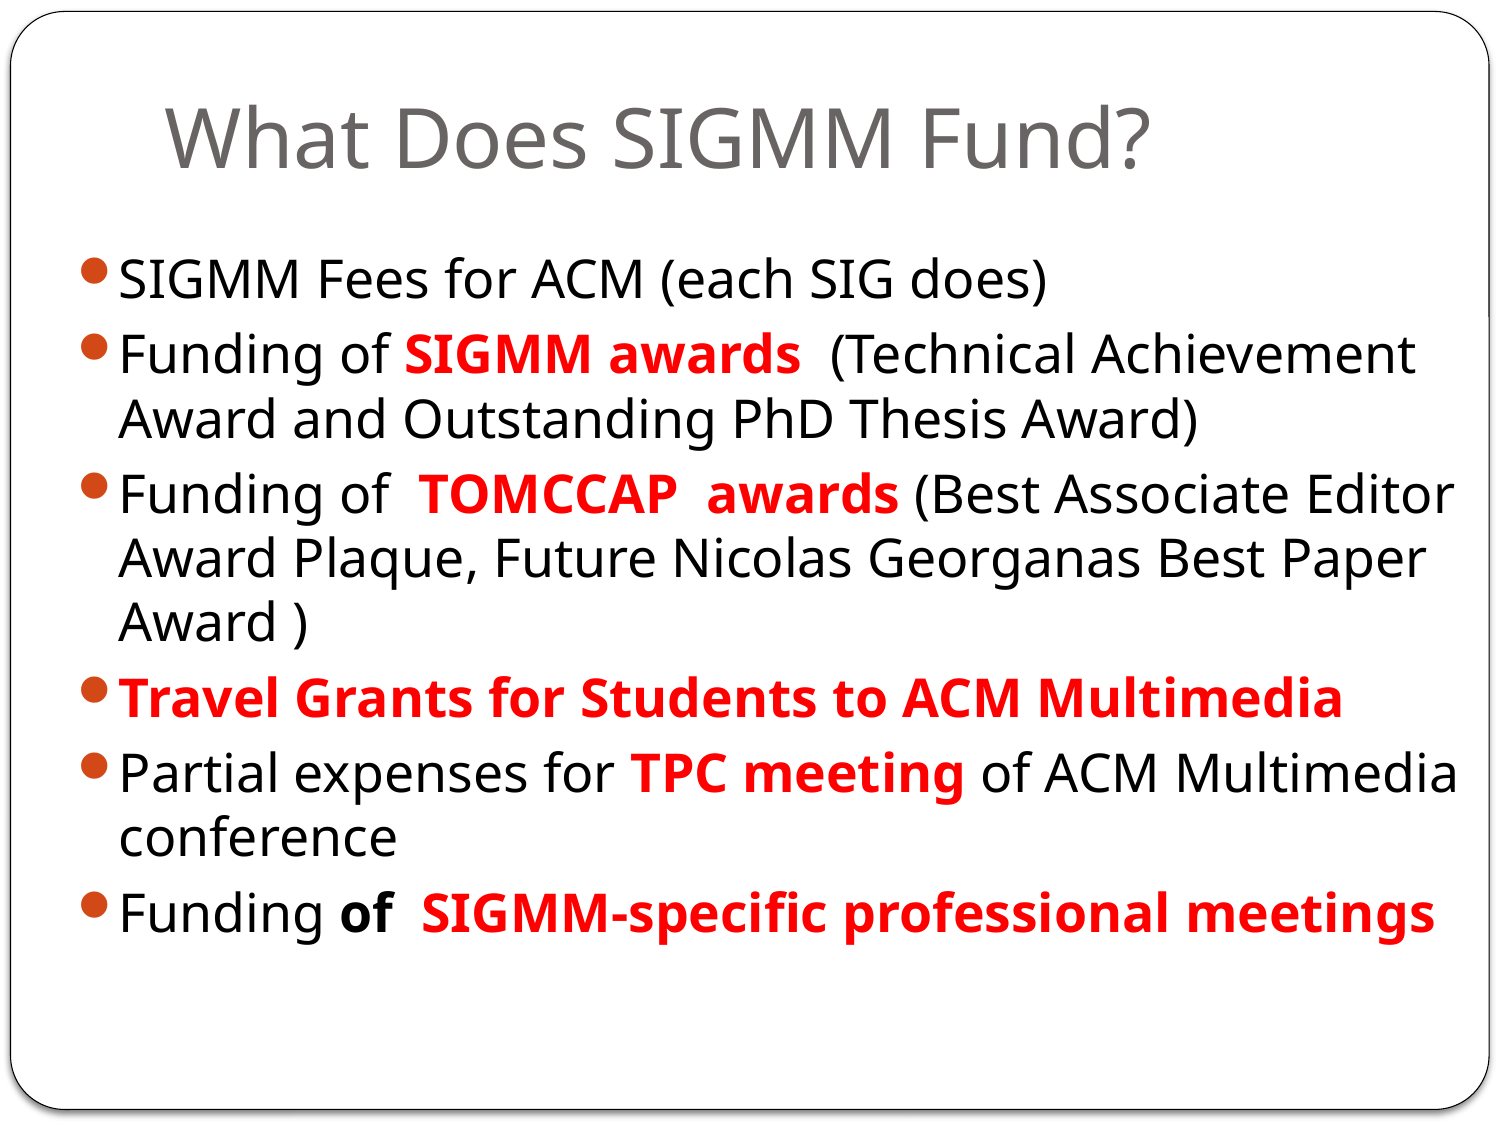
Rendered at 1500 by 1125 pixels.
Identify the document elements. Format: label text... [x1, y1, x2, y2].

title What Does SIGMM Fund? [150, 45, 1425, 200]
list SIGMM Fees for ACM (each SIG does) Funding of SIGMM awards (Technical Achievement Award and Outstanding PhD Thesis Award) Funding of TOMCCAP awards (Best Associate Editor Award Plaque, Future Nicolas Georganas Best Paper Award ) Travel Grants for Students to ACM Multimedia Partial expenses for TPC meeting of ACM Multimedia conference Funding of SIGMM-specific professional meetings [62, 237, 1475, 1088]
